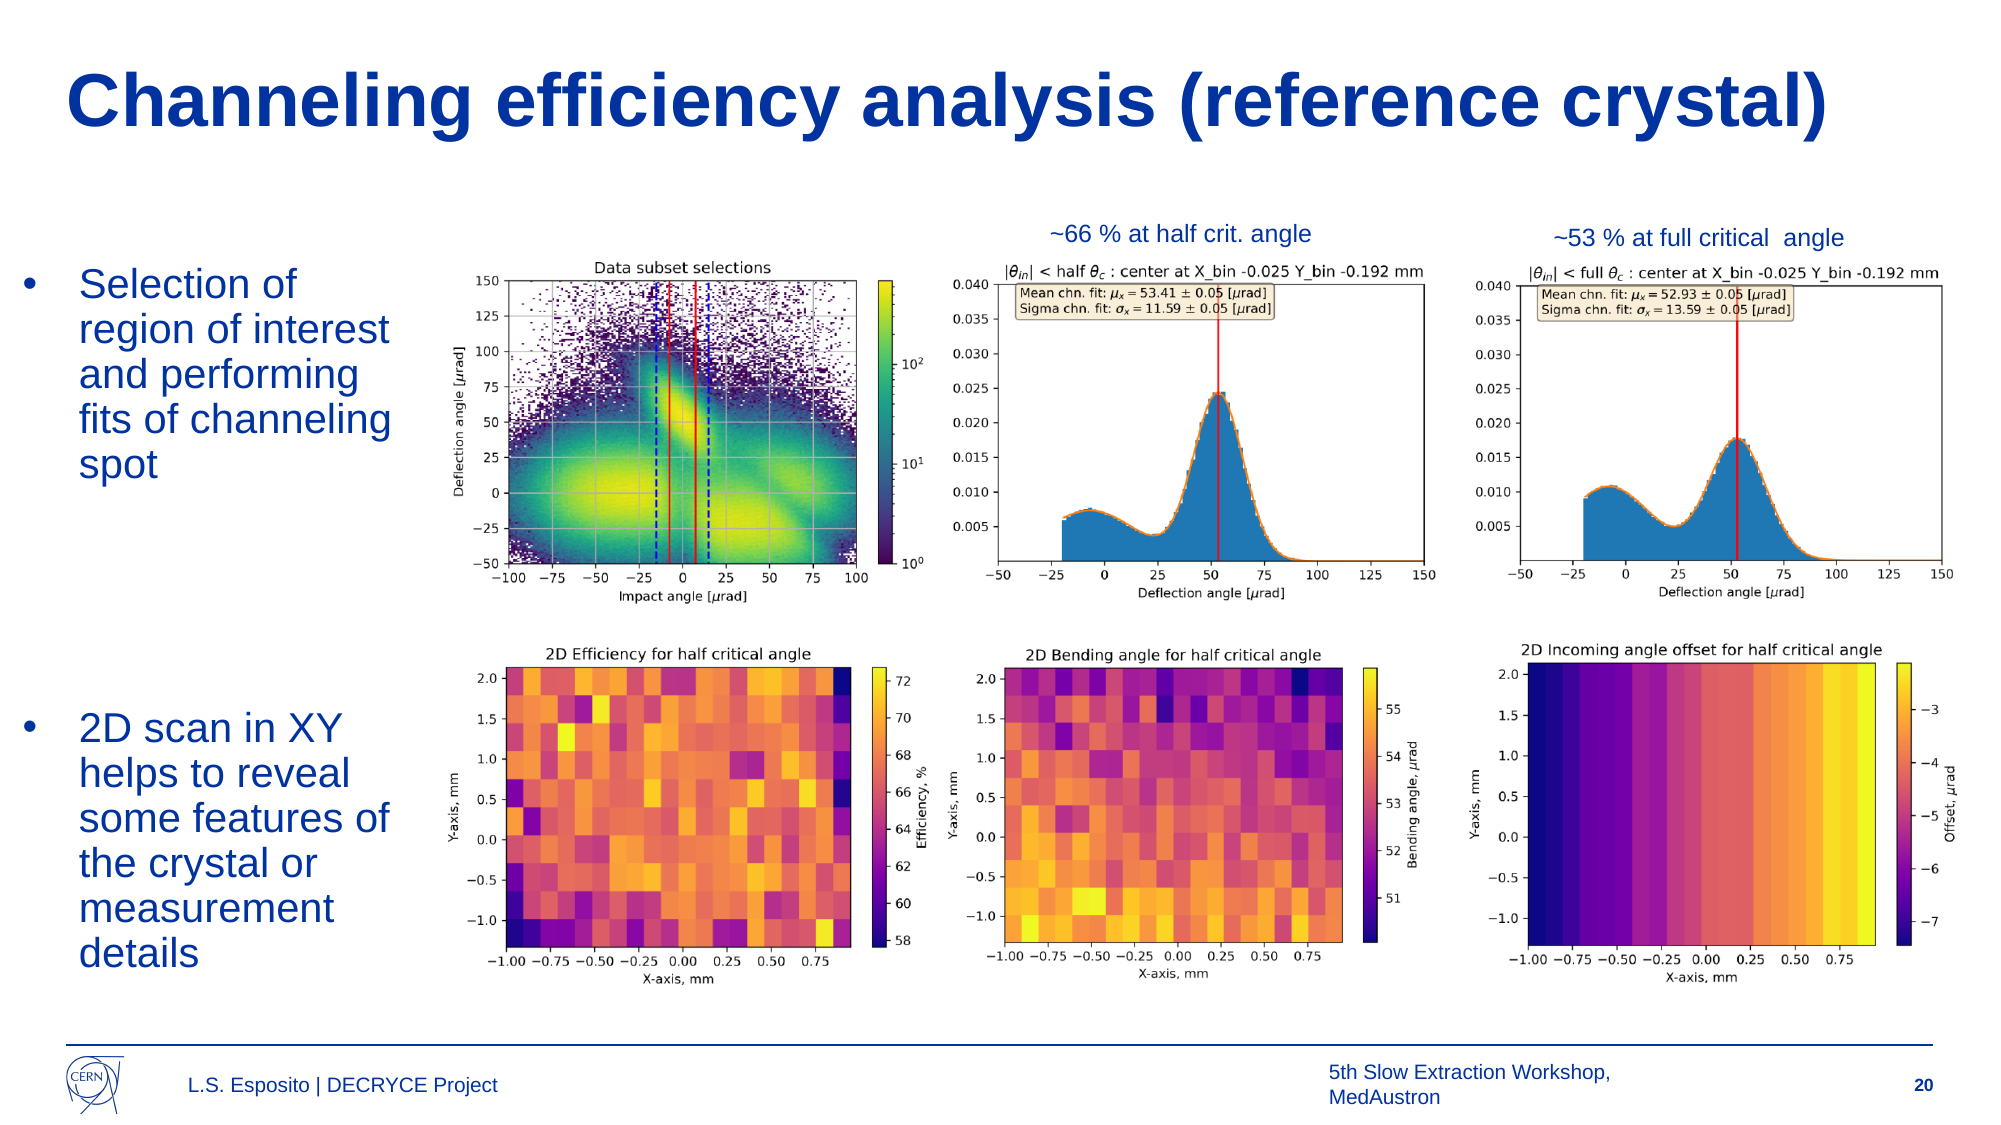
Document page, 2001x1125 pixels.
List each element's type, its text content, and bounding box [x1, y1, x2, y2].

picture [1456, 256, 1967, 611]
picture [427, 636, 1436, 991]
text_box ~66 % at half crit. angle [1034, 202, 1354, 255]
slide_number 5th Slow Extraction Workshop, MedAustron [1329, 1053, 1621, 1114]
footer L.S. Esposito | DECRYCE Project [187, 1053, 1302, 1114]
slide_number 20 [1822, 1053, 1934, 1114]
picture [1456, 636, 1969, 991]
text_box Selection of region of interest and performing fits of channeling spot 2D scan in XY helps to reveal some features of the crystal or measurement details [7, 255, 428, 685]
text_box ~53 % at full critical angle [1538, 214, 1897, 256]
title Channeling efficiency analysis (reference crystal) [66, 61, 1933, 237]
picture [428, 255, 1445, 610]
